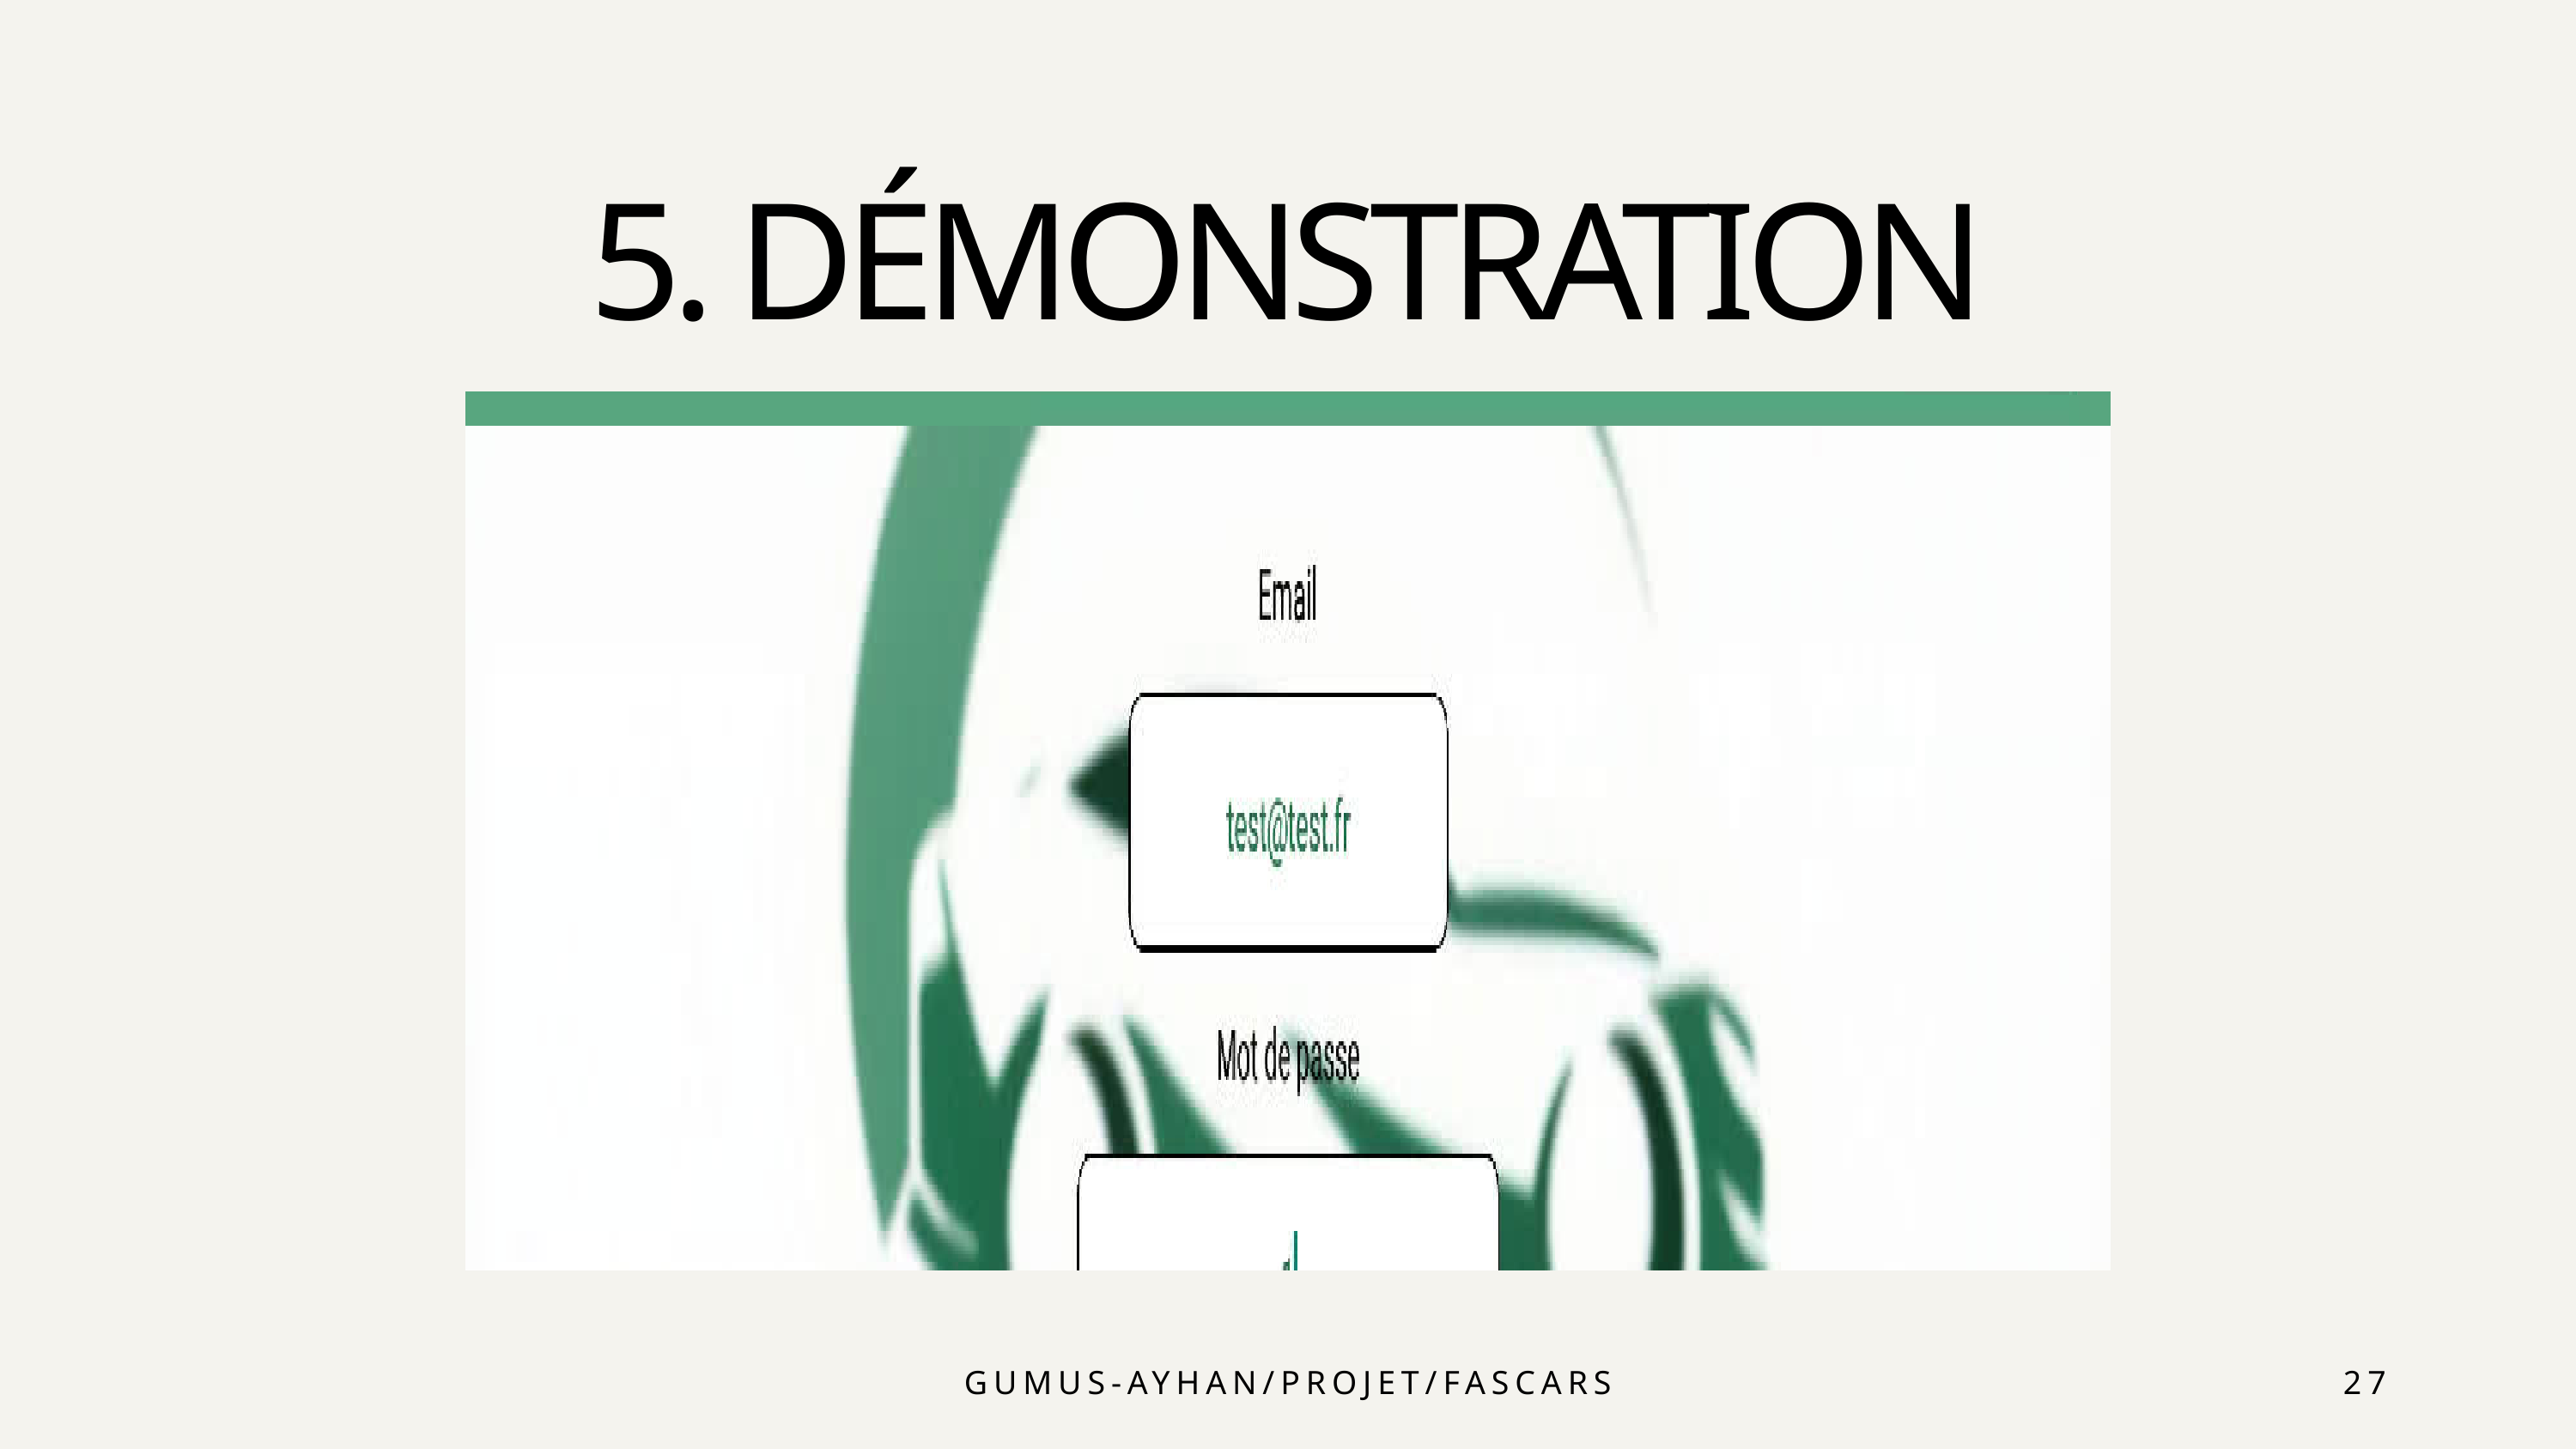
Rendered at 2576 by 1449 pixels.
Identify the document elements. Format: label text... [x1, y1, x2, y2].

text_box GUMUS-AYHAN/PROJET/FASCARS [866, 1362, 1710, 1401]
text_box 27 [1832, 1362, 2386, 1401]
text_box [465, 391, 2111, 1271]
text_box 5. DÉMONSTRATION [148, 178, 2427, 353]
